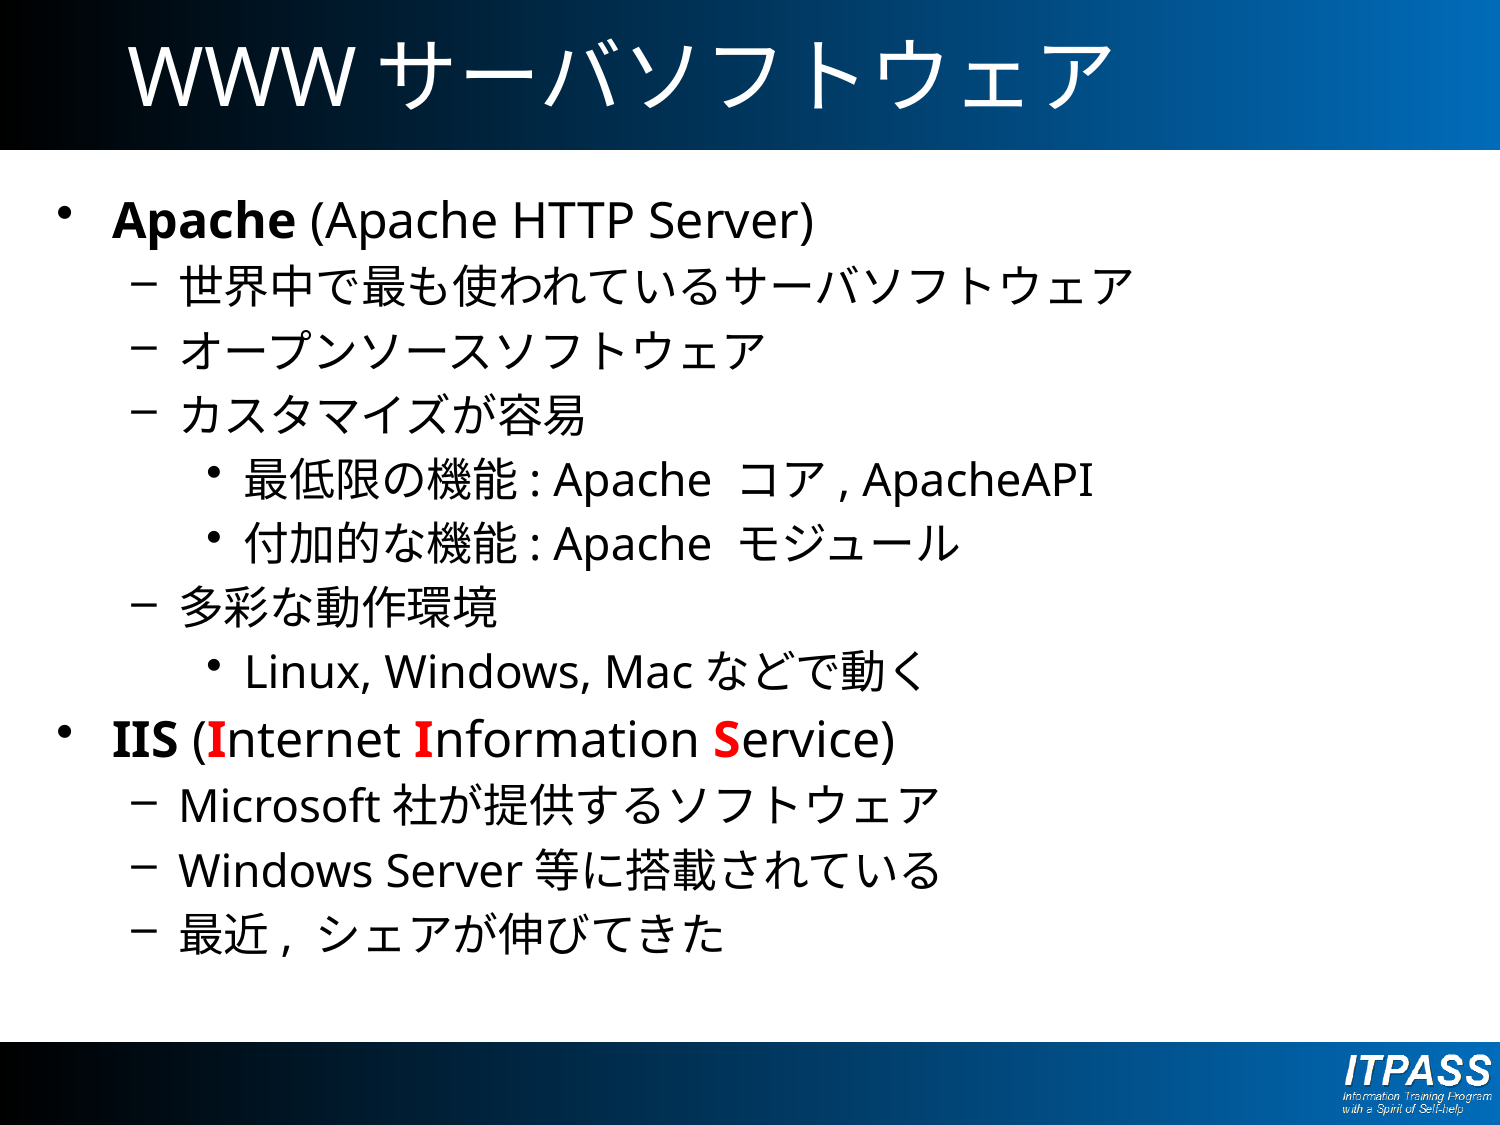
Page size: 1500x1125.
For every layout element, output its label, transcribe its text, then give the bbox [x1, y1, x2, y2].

picture [1335, 1043, 1499, 1119]
list Apache (Apache HTTP Server) 世界中で最も使われているサーバソフトウェア オープンソースソフトウェア カスタマイズが容易 最低限の機能: Apache コア, ApacheAPI 付加的な機能: Apache モジュール 多彩な動作環境 Linux, Windows, Macなどで動く IIS (Internet Information Service) Microsoft社が提供するソフトウェア Windows Server等に搭載されている 最近, シェアが伸びてきた [41, 181, 1500, 1012]
title WWWサーバソフトウェア [112, 16, 1388, 131]
